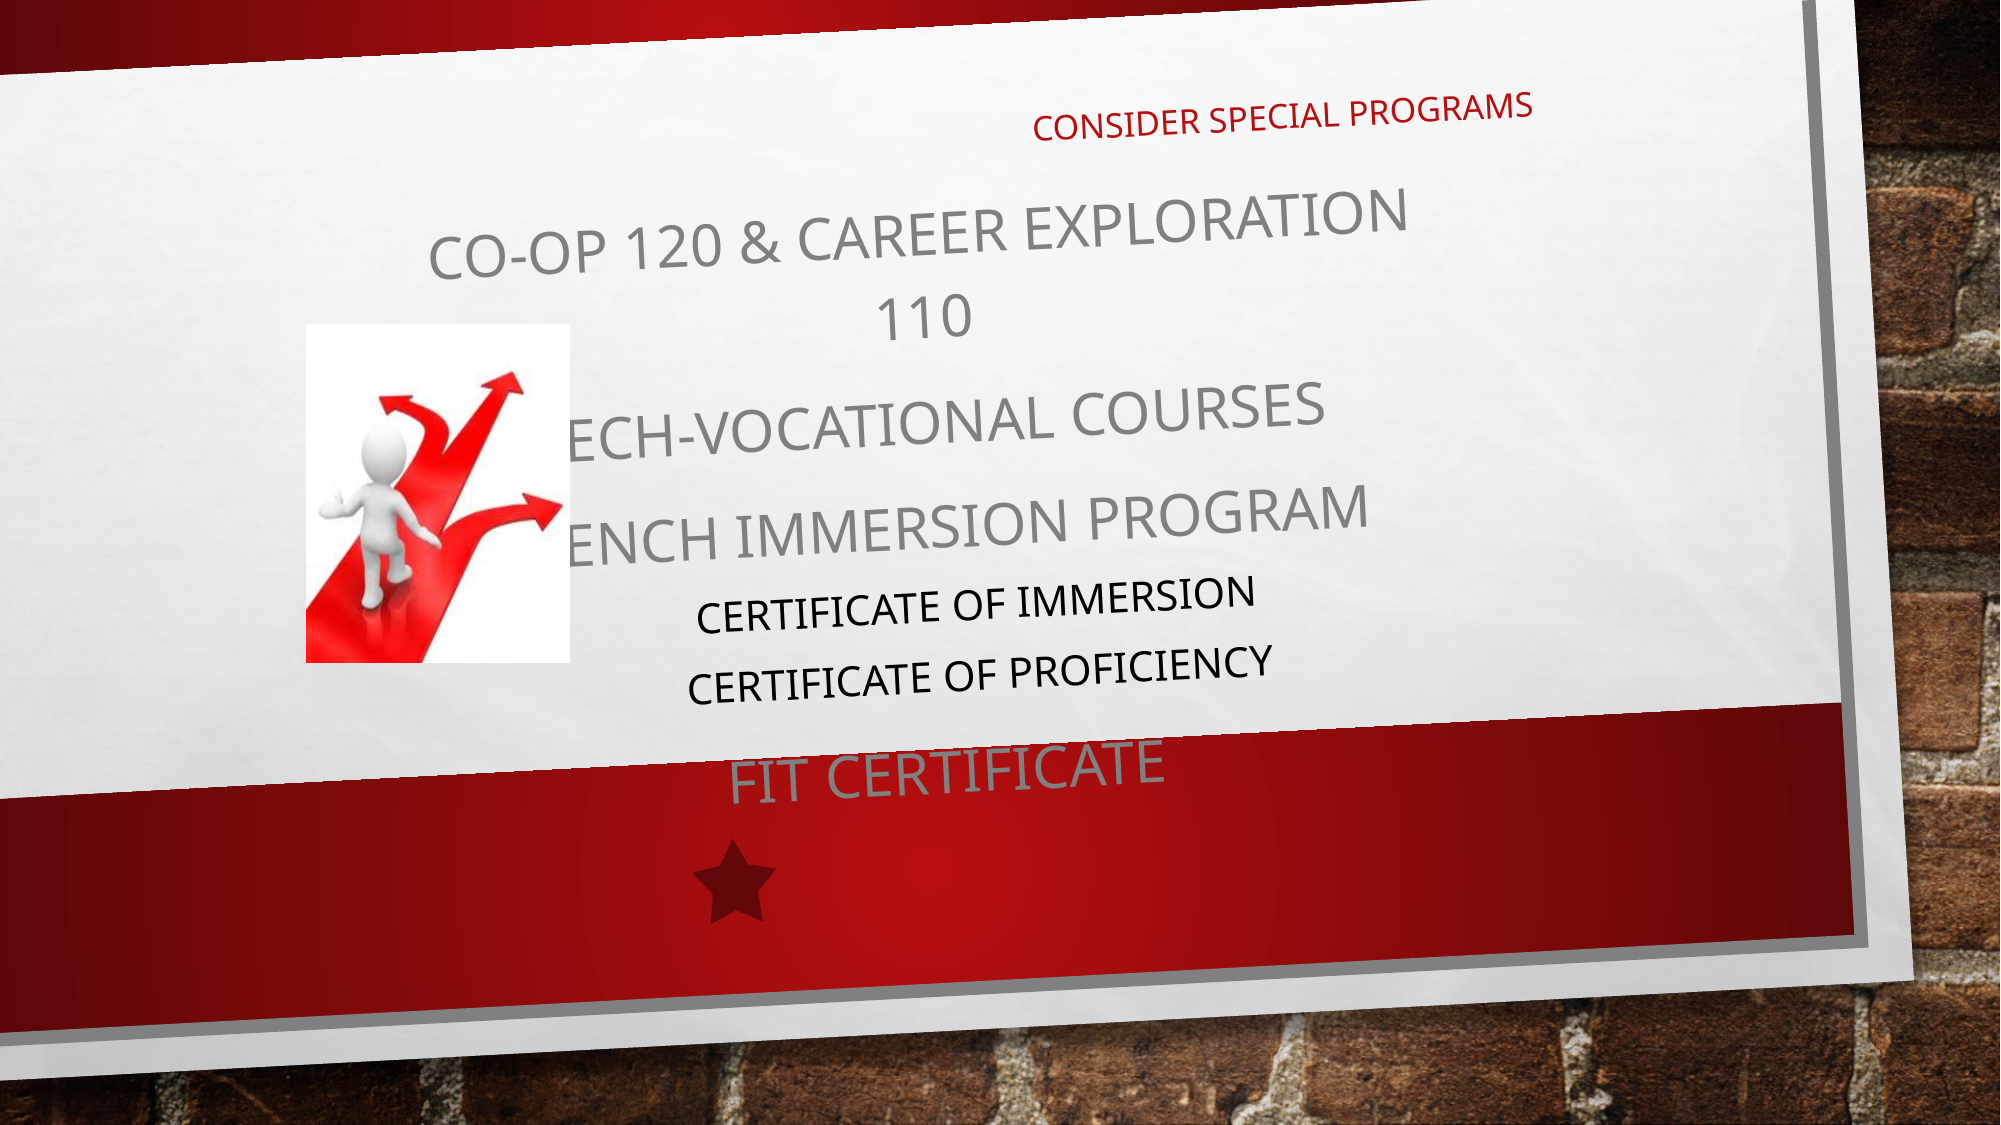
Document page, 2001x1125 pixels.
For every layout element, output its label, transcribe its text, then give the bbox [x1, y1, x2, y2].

subtitle Co-Op 120 & Career Exploration 110 Tech-VocATIONAL Courses French Immersion Program Certificate of Immersion Certificate of Proficiency FIT Certificate [397, 147, 1465, 778]
title Consider Special Programs [312, 77, 1550, 195]
picture [306, 324, 570, 663]
picture [0, 0, 2000, 1125]
